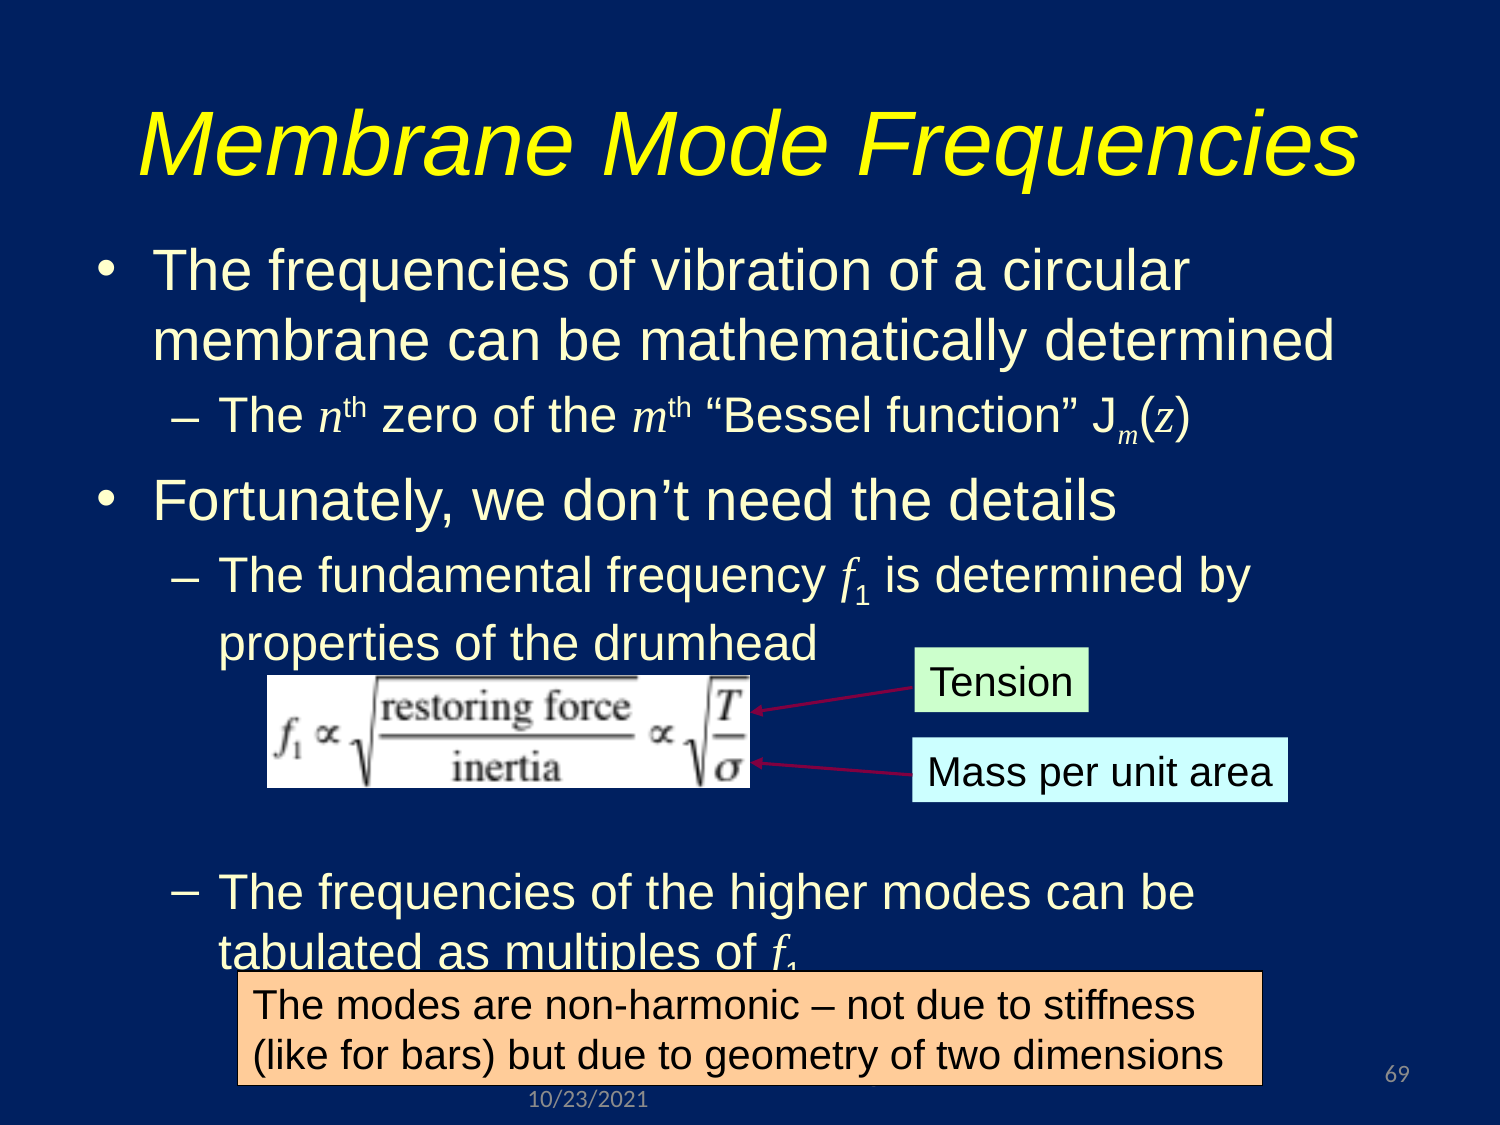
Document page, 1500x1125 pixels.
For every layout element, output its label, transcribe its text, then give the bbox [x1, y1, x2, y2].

list The frequencies of vibration of a circular membrane can be mathematically determined The nth zero of the mth “Bessel function” Jm(z) Fortunately, we don’t need the details The fundamental frequency f1 is determined by properties of the drumhead The frequencies of the higher modes can be tabulated as multiples of f1 [81, 224, 1419, 1025]
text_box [749, 737, 1288, 803]
slide_number 69 [1074, 1042, 1425, 1103]
title Membrane Mode Frequencies [75, 45, 1425, 233]
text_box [749, 647, 1092, 713]
text_box The modes are non-harmonic – not due to stiffness (like for bars) but due to geometry of two dimensions [237, 970, 1263, 1086]
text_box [266, 674, 751, 788]
footer Christine Aidala, Saturday Morning Physics, 10/23/2021 [512, 1042, 988, 1103]
